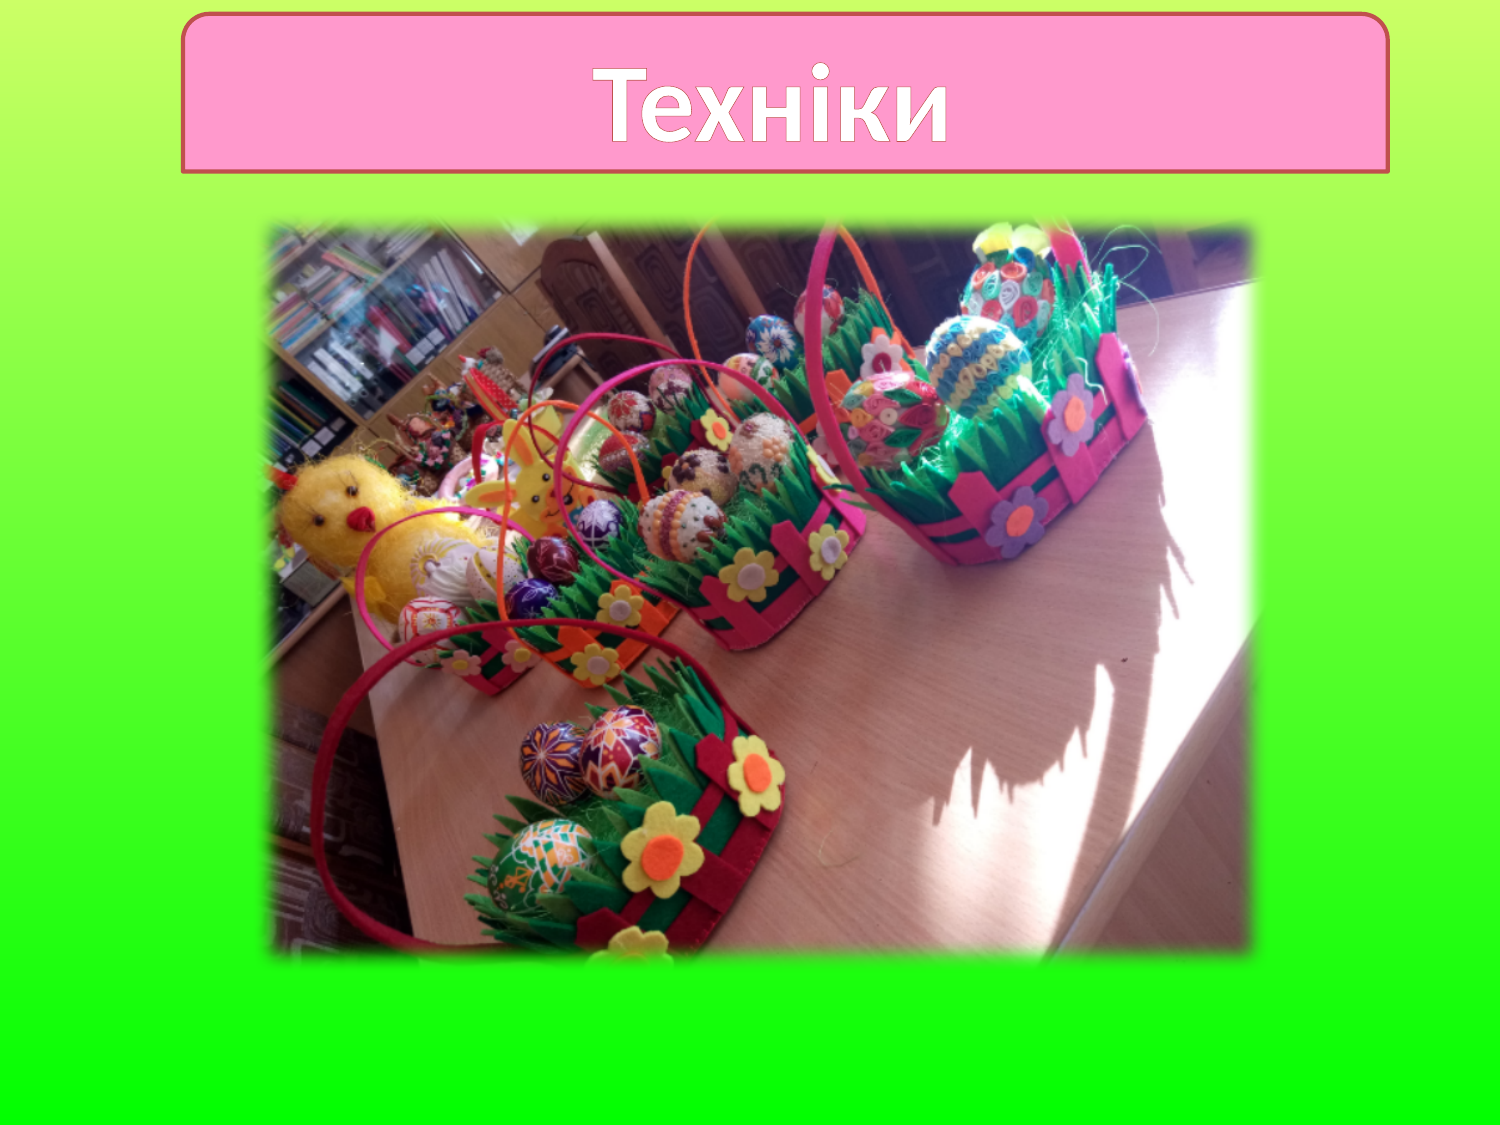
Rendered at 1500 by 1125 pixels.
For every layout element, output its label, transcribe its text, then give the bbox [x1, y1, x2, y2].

text_box [584, 172, 1459, 1012]
text_box Техніки [180, 11, 1390, 174]
picture [253, 210, 1270, 974]
